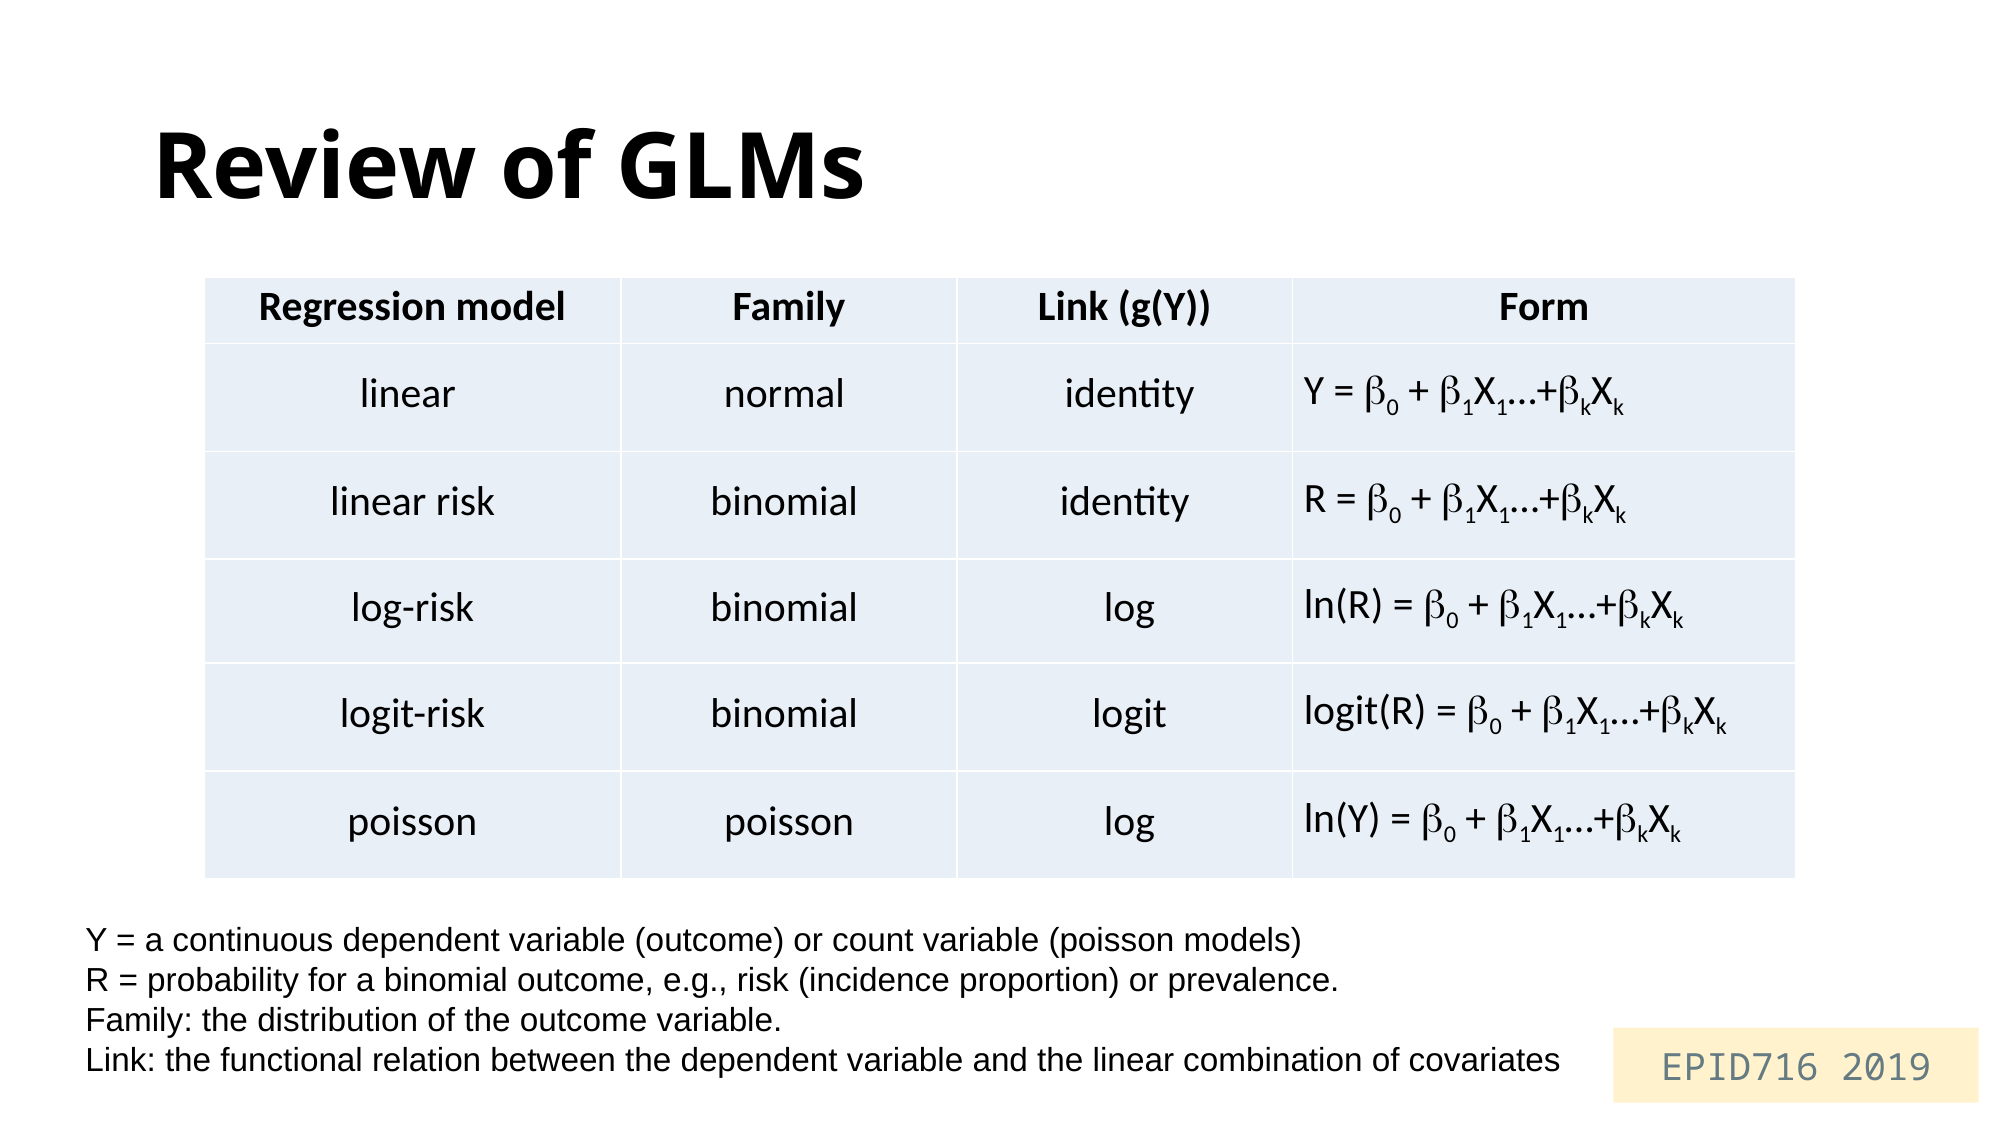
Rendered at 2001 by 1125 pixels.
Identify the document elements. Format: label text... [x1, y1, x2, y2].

table_cell log [958, 772, 1292, 878]
table_cell log [958, 560, 1292, 662]
table_cell logit-risk [205, 664, 620, 770]
table_header Regression model [205, 278, 620, 343]
table_header Link (g(Y)) [958, 278, 1292, 343]
table_cell ln(Y) = 0 + 1X1…+kXk [1293, 772, 1795, 878]
table_cell R = 0 + 1X1…+kXk [1293, 452, 1795, 558]
table_cell logit [958, 664, 1292, 770]
table_cell logit(R) = 0 + 1X1…+kXk [1293, 664, 1795, 770]
table_cell linear [205, 344, 620, 451]
table_cell binomial [622, 560, 956, 662]
title Review of GLMs [137, 59, 1863, 278]
table_cell linear risk [205, 452, 620, 558]
table_header Family [622, 278, 956, 343]
table_cell poisson [205, 772, 620, 878]
table_cell identity [958, 344, 1292, 451]
table_cell log-risk [205, 560, 620, 662]
text_box Y = a continuous dependent variable (outcome) or count variable (poisson models) R = probability for a binomial outcome, e.g., risk (incidence proportion) or prevalence. Family: the distribution of the outcome variable. Link: the functional relation between the dependent variable and the linear combination of covariates [70, 910, 1645, 1086]
table_cell ln(R) = 0 + 1X1…+kXk [1293, 560, 1795, 662]
table_cell normal [622, 344, 956, 451]
table_cell binomial [622, 452, 956, 558]
table_header Form [1293, 278, 1795, 343]
table_cell Y = 0 + 1X1…+kXk [1293, 344, 1795, 451]
text_box EPID716 2019 [1613, 1027, 1979, 1103]
table_cell poisson [622, 772, 956, 878]
table_cell binomial [622, 664, 956, 770]
table_cell identity [958, 452, 1292, 558]
